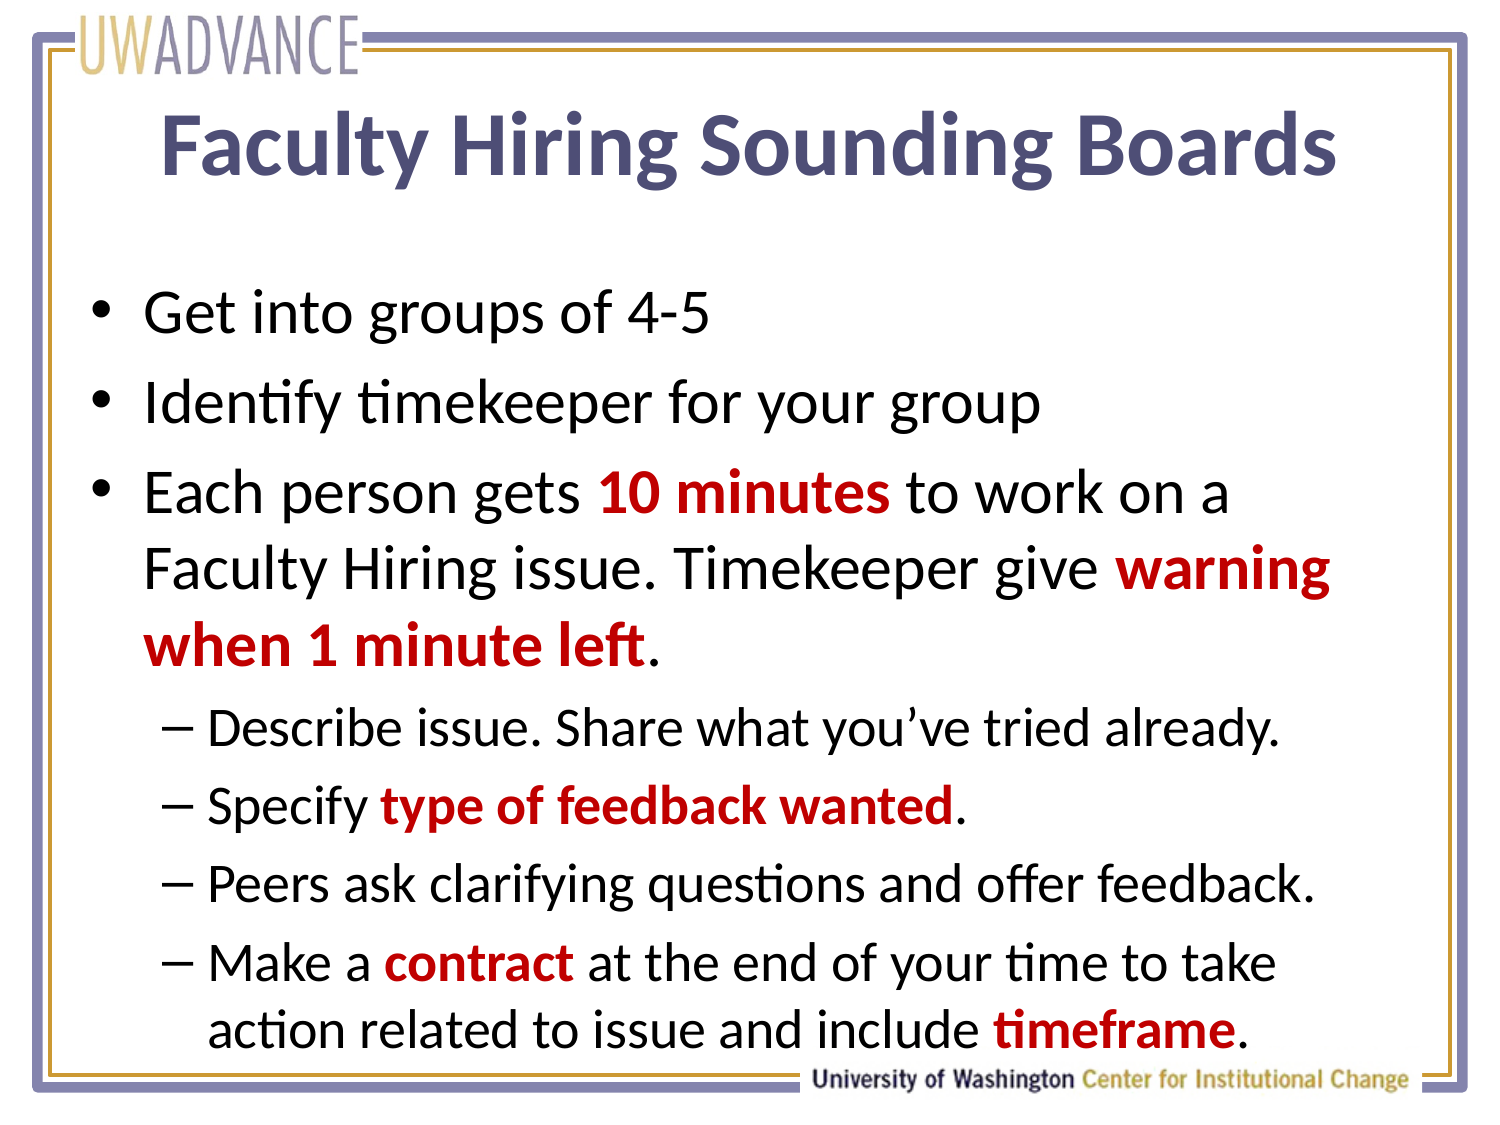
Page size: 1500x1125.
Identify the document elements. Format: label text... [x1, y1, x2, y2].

title Faculty Hiring Sounding Boards [74, 44, 1426, 233]
picture [75, 12, 363, 44]
list Get into groups of 4-5 Identify timekeeper for your group Each person gets 10 minutes to work on a Faculty Hiring issue. Timekeeper give warning when 1 minute left. Describe issue. Share what you’ve tried already. Specify type of feedback wanted. Peers ask clarifying questions and offer feedback. Make a contract at the end of your time to take action related to issue and include timeframe. [74, 262, 1426, 1076]
picture [800, 1076, 1423, 1100]
